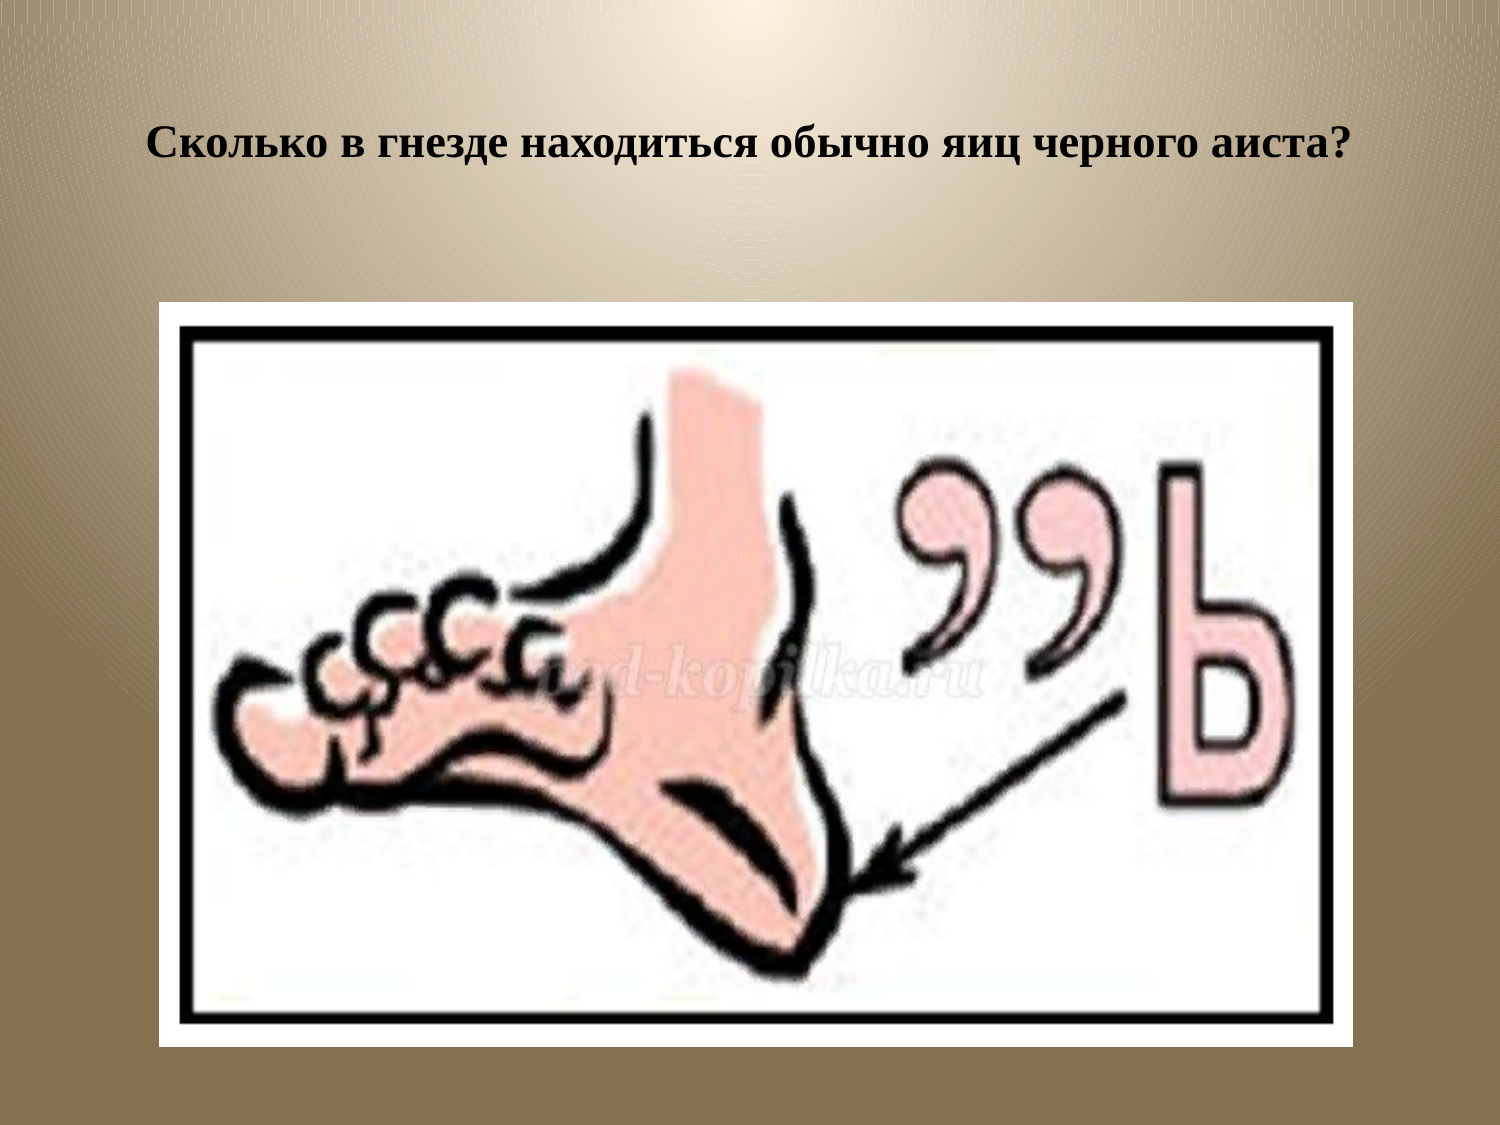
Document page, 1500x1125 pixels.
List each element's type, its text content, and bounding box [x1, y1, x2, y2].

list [159, 302, 1353, 1048]
title Сколько в гнезде находиться обычно яиц черного аиста? [75, 45, 1425, 233]
